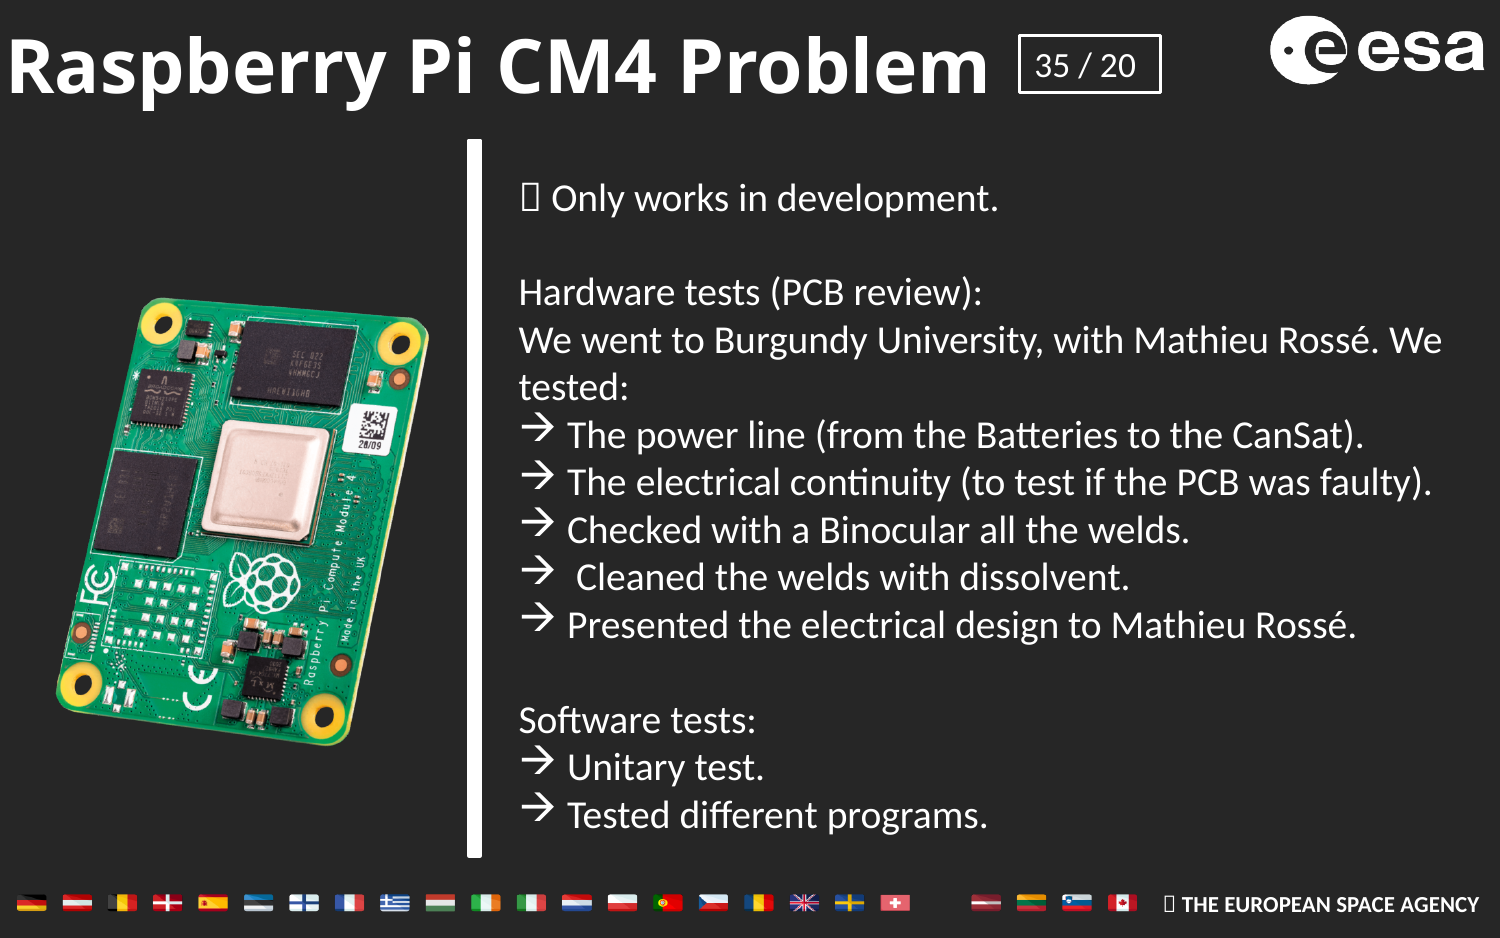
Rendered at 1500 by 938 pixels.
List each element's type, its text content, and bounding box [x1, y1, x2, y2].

text_box  THE EUROPEAN SPACE AGENCY [1148, 882, 1500, 925]
picture [0, 188, 507, 848]
picture [1265, 11, 1489, 89]
text_box [467, 734, 482, 858]
text_box Raspberry Pi CM4 Problem [0, 11, 1007, 116]
text_box 35 / 20 [1019, 35, 1161, 93]
picture [16, 890, 1137, 916]
text_box  Only works in development. Hardware tests (PCB review): We went to Burgundy University, with Mathieu Rossé. We tested: The power line (from the Batteries to the CanSat). The electrical continuity (to test if the PCB was faulty). Checked with a Binocular all the welds. Cleaned the welds with dissolvent. Presented the electrical design to Mathieu Rossé. Software tests: Unitary test. Tested different programs. [503, 163, 1465, 844]
text_box [467, 139, 482, 310]
